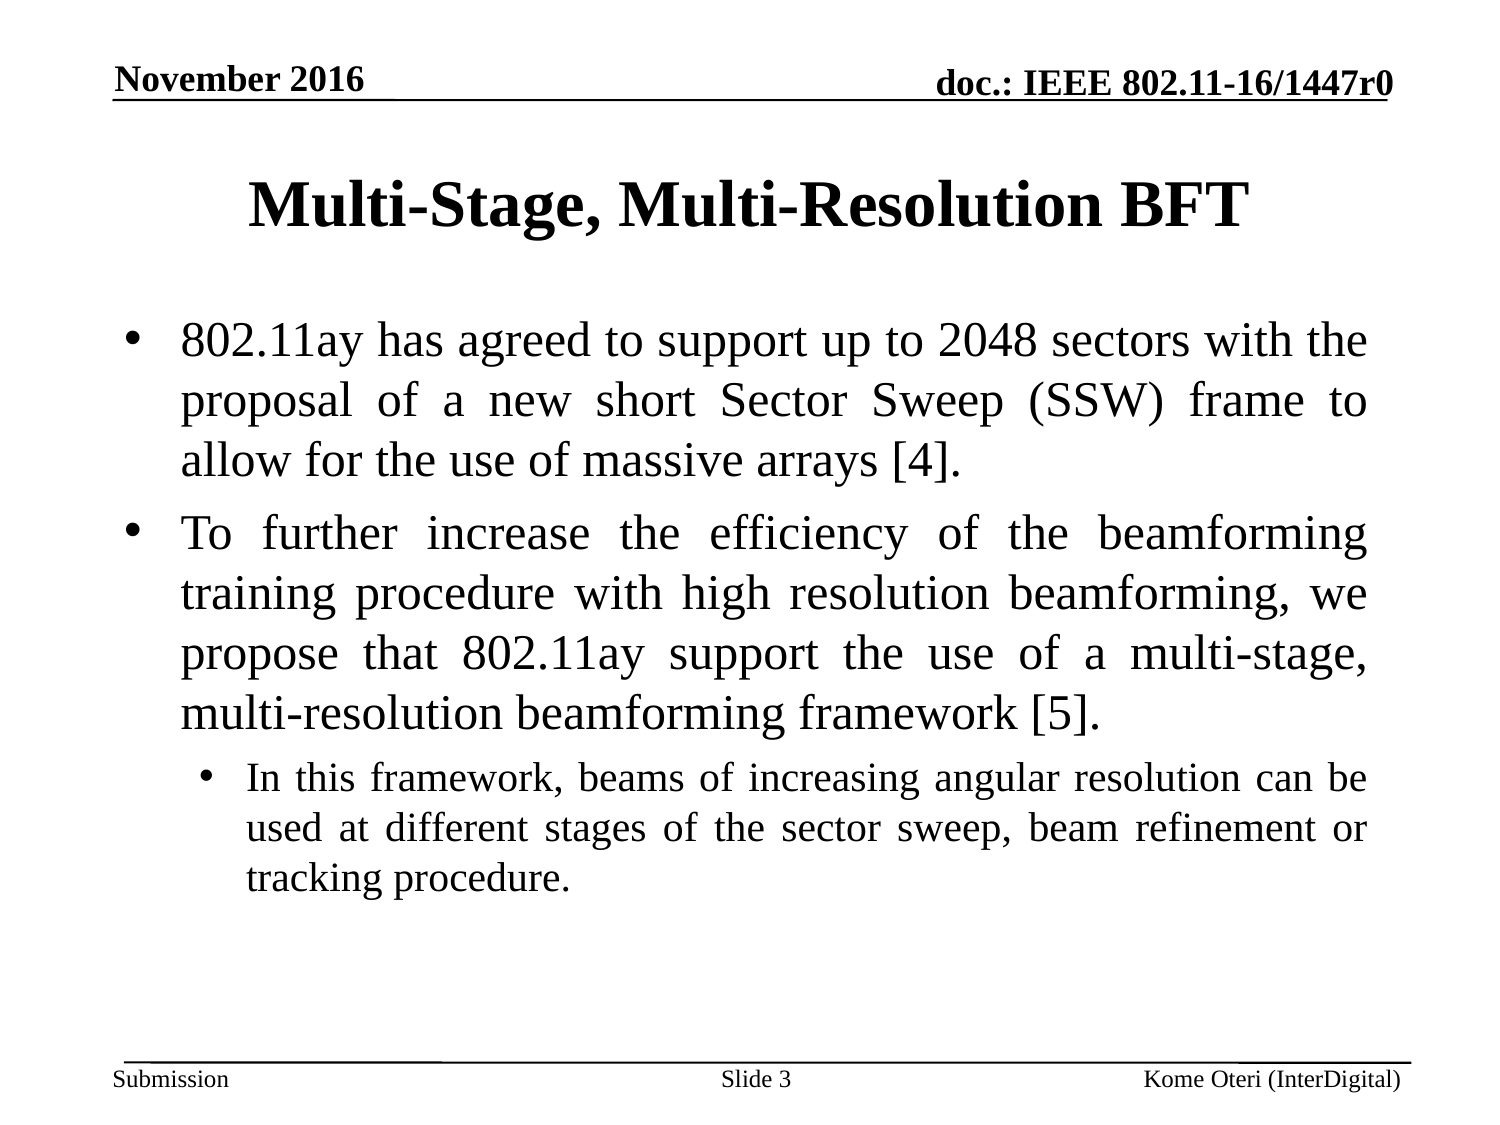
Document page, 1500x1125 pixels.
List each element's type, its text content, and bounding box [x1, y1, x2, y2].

title Multi-Stage, Multi-Resolution BFT [112, 112, 1388, 288]
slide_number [114, 54, 423, 100]
list 802.11ay has agreed to support up to 2048 sectors with the proposal of a new short Sector Sweep (SSW) frame to allow for the use of massive arrays [4]. To further increase the efficiency of the beamforming training procedure with high resolution beamforming, we propose that 802.11ay support the use of a multi-stage, multi-resolution beamforming framework [5]. In this framework, beams of increasing angular resolution can be used at different stages of the sector sweep, beam refinement or tracking procedure. [108, 299, 1385, 975]
slide_number Slide 3 [712, 1061, 800, 1123]
footer Kome Oteri (InterDigital) [878, 1061, 1402, 1093]
